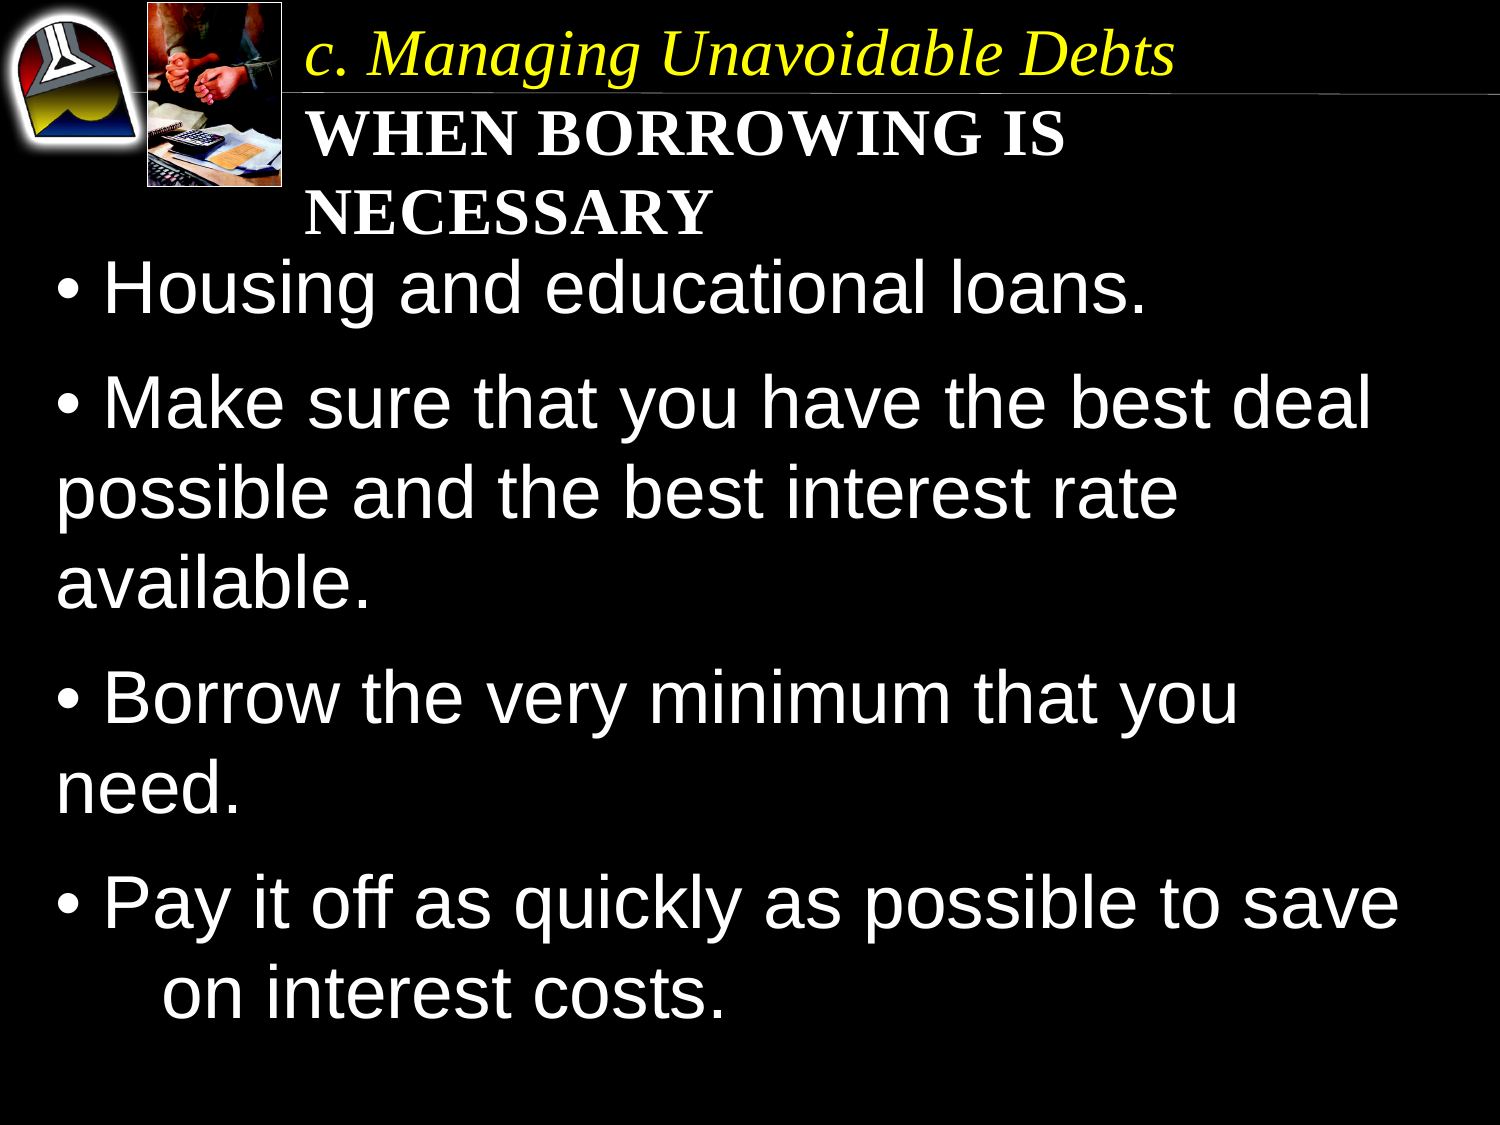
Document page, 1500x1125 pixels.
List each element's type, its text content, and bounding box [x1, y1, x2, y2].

text_box • Housing and educational loans. • Make sure that you have the best deal possible and the best interest rate available. • Borrow the very minimum that you need. • Pay it off as quickly as possible to save on interest costs. [0, 231, 1500, 1042]
picture [148, 3, 281, 186]
text_box c. Managing Unavoidable Debts When Borrowing is Necessary [283, 1, 1500, 231]
picture [0, 0, 157, 159]
